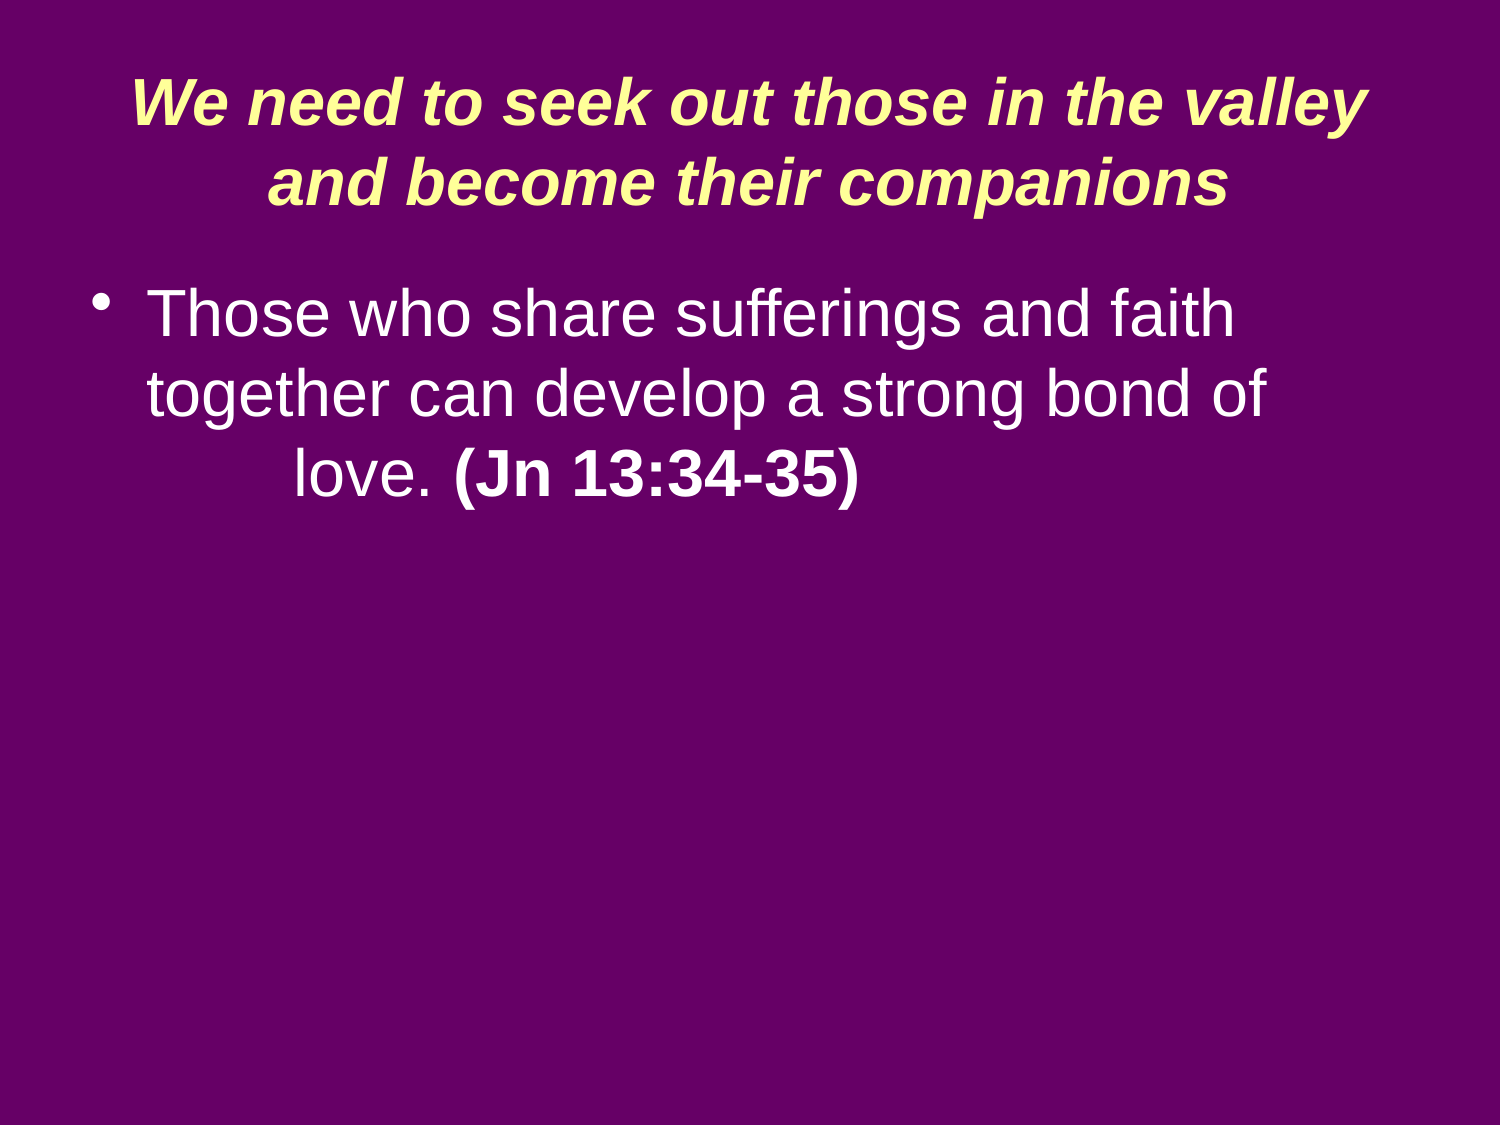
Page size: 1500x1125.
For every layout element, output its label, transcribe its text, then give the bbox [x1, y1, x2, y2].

list Those who share sufferings and faith together can develop a strong bond of love. (Jn 13:34-35) [75, 262, 1425, 1005]
title We need to seek out those in the valley and become their companions [75, 45, 1425, 233]
